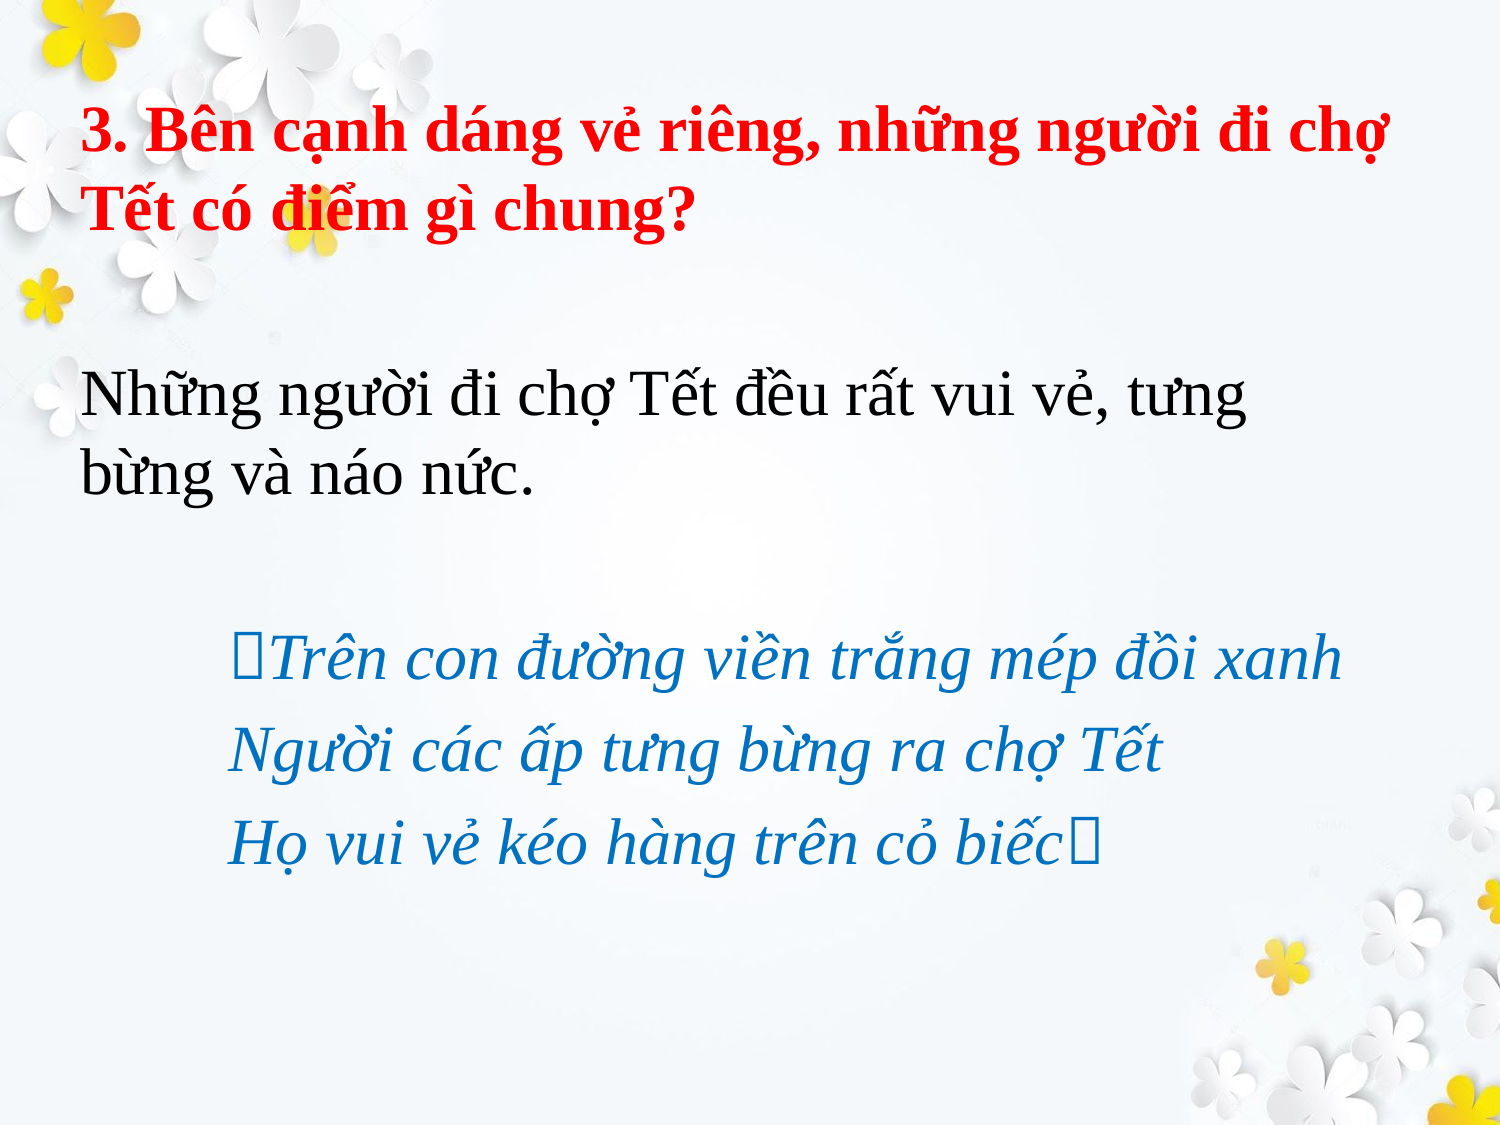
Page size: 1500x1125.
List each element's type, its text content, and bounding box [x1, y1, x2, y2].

list 3. Bên cạnh dáng vẻ riêng, những người đi chợ Tết có điểm gì chung? Những người đi chợ Tết đều rất vui vẻ, tưng bừng và náo nức. Trên con đường viền trắng mép đồi xanh Người các ấp tưng bừng ra chợ Tết Họ vui vẻ kéo hàng trên cỏ biếc [64, 78, 1415, 887]
picture [0, 0, 1500, 1125]
